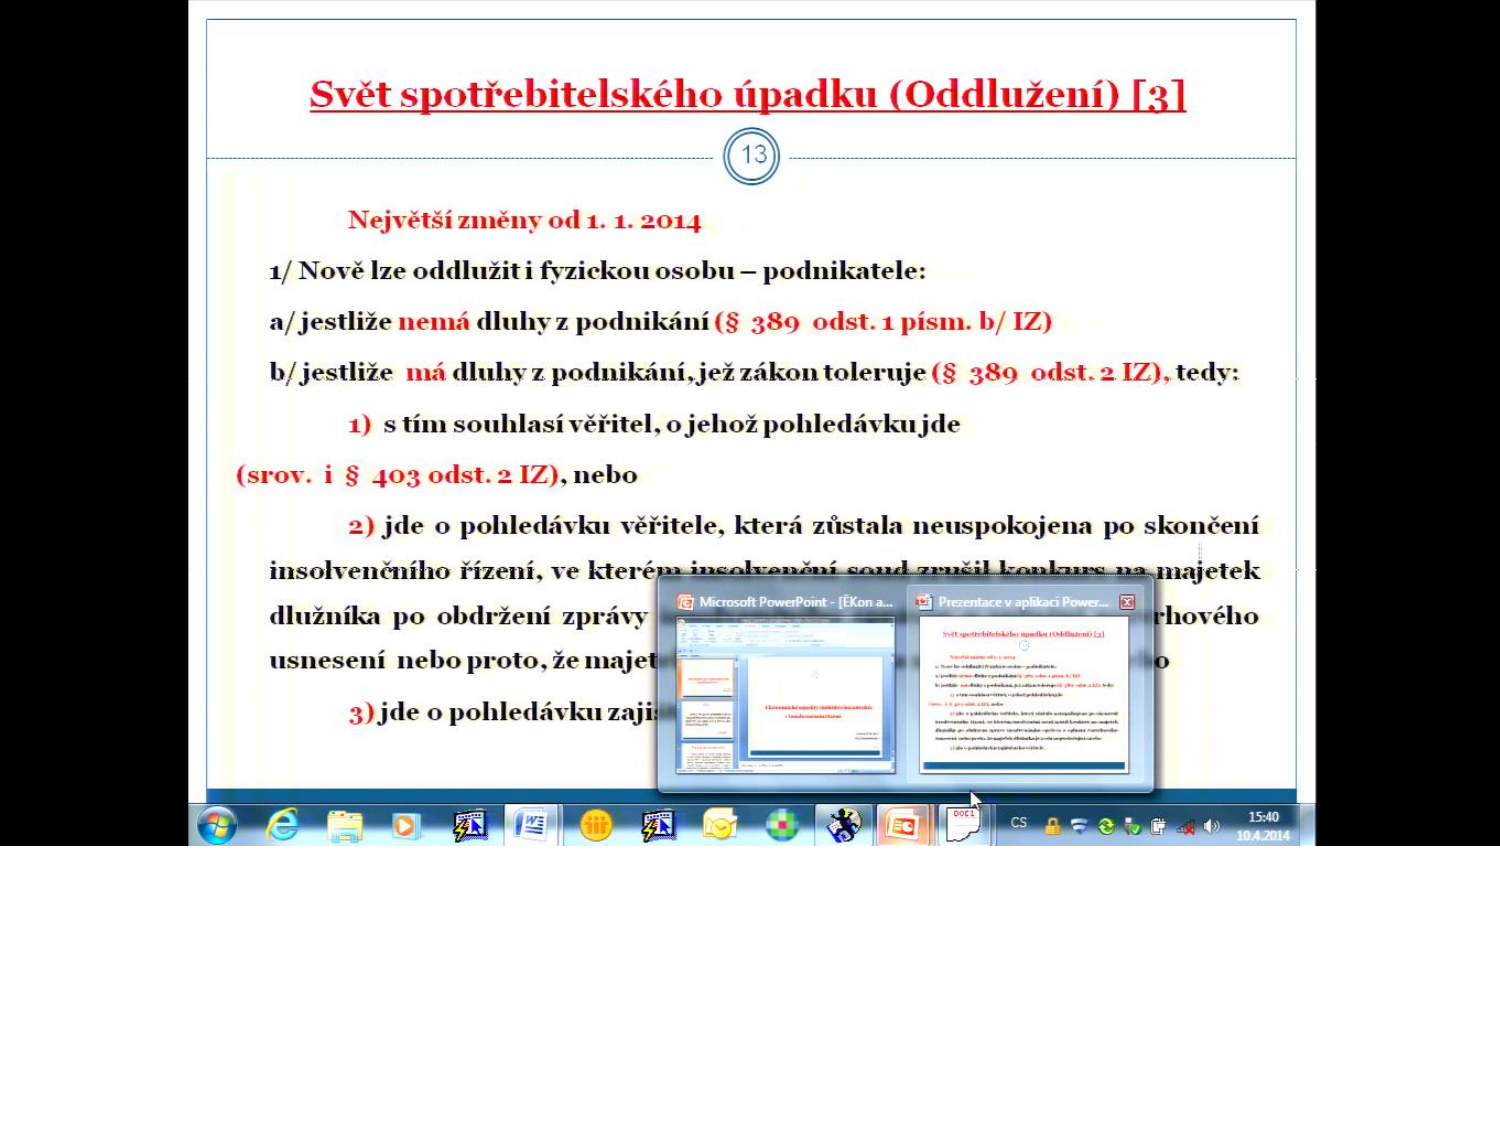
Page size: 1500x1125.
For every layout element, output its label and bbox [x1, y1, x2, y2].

picture [0, 0, 1500, 847]
